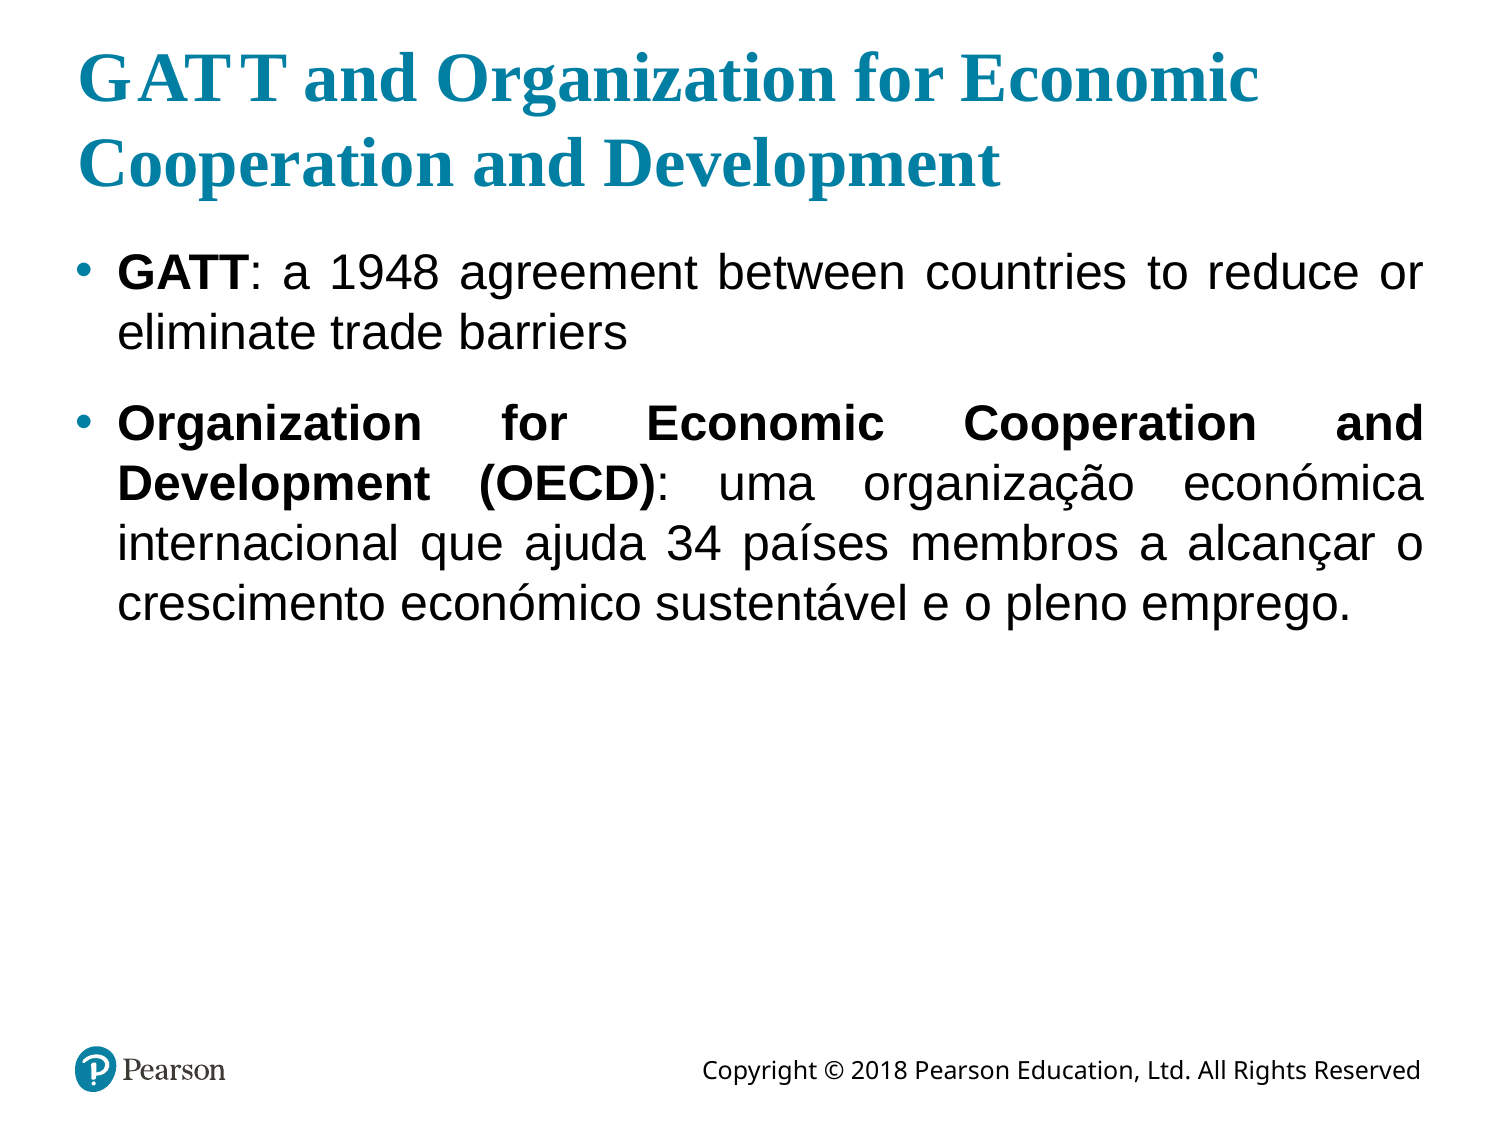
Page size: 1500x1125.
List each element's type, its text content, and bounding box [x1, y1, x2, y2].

title G A T T and Organization for Economic Cooperation and Development [77, 20, 1428, 201]
list GATT: a 1948 agreement between countries to reduce or eliminate trade barriers Organization for Economic Cooperation and Development (OECD): uma organização económica internacional que ajuda 34 países membros a alcançar o crescimento económico sustentável e o pleno emprego. [75, 239, 1425, 665]
